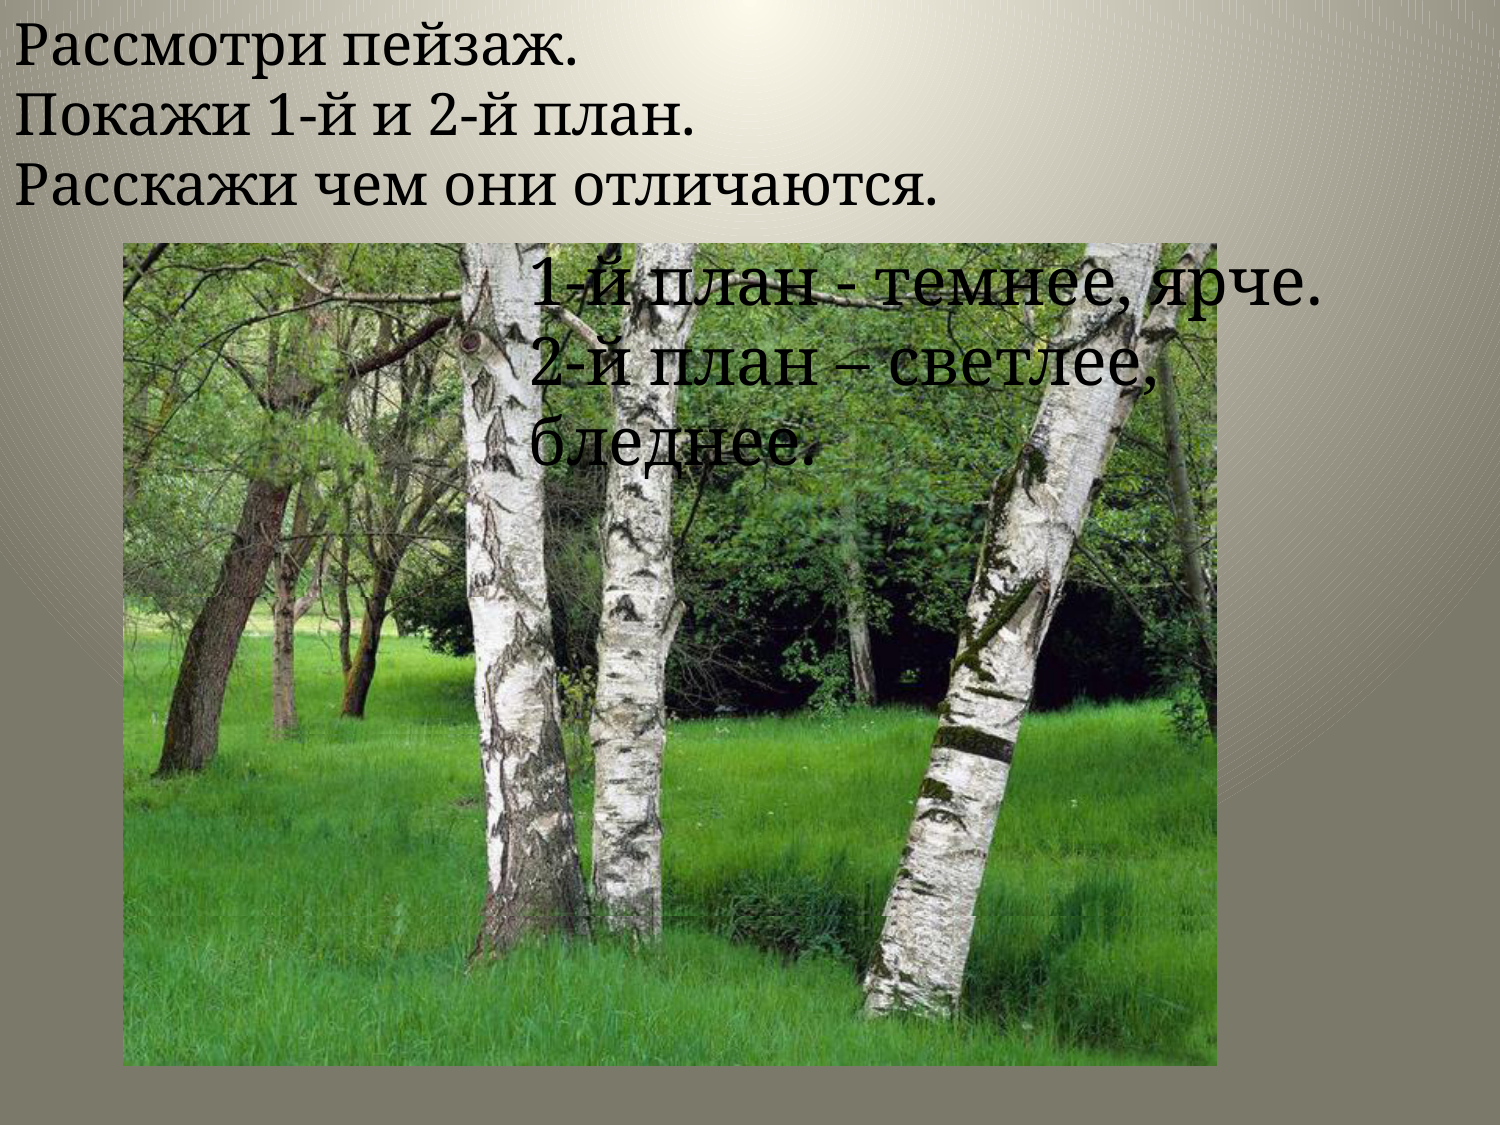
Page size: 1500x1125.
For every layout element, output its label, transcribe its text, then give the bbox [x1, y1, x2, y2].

text_box Рассмотри пейзаж. Покажи 1-й и 2-й план. Расскажи чем они отличаются. [0, 0, 1500, 225]
picture [123, 243, 1217, 1066]
text_box 1-й план - темнее, ярче. 2-й план – светлее, бледнее. [513, 231, 1465, 487]
